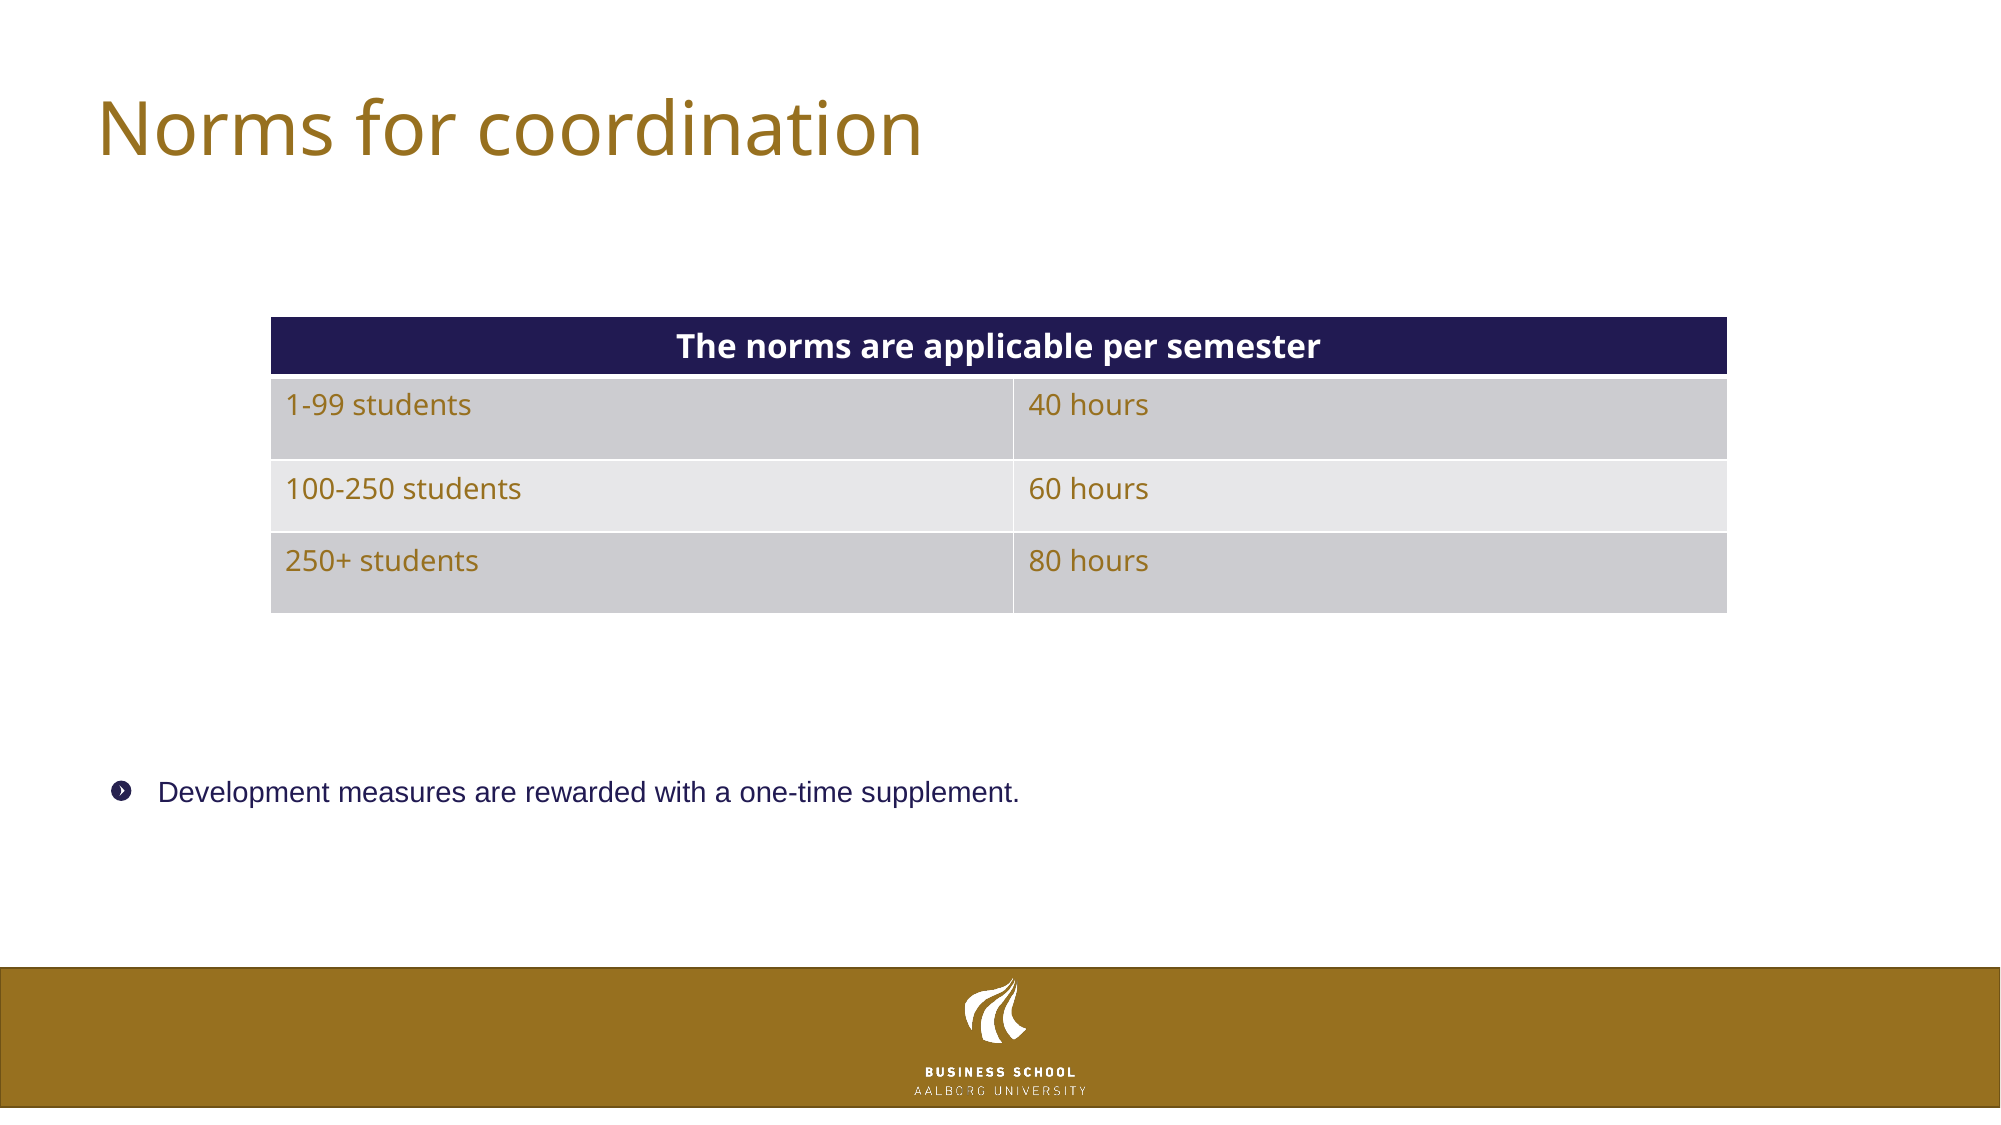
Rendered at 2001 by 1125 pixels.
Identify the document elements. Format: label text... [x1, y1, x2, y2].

table_cell 250+ students [271, 533, 1013, 613]
table_cell 60 hours [1014, 461, 1727, 531]
table_cell 100-250 students [271, 461, 1013, 531]
title Norms for coordination [96, 58, 1012, 231]
table_cell 40 hours [1014, 379, 1727, 459]
table_header The norms are applicable per semester [271, 317, 1727, 374]
table_cell 1-99 students [271, 379, 1013, 459]
table_cell 80 hours [1014, 533, 1727, 613]
text_box Development measures are rewarded with a one-time supplement. [96, 708, 1149, 816]
picture [914, 977, 1086, 1096]
